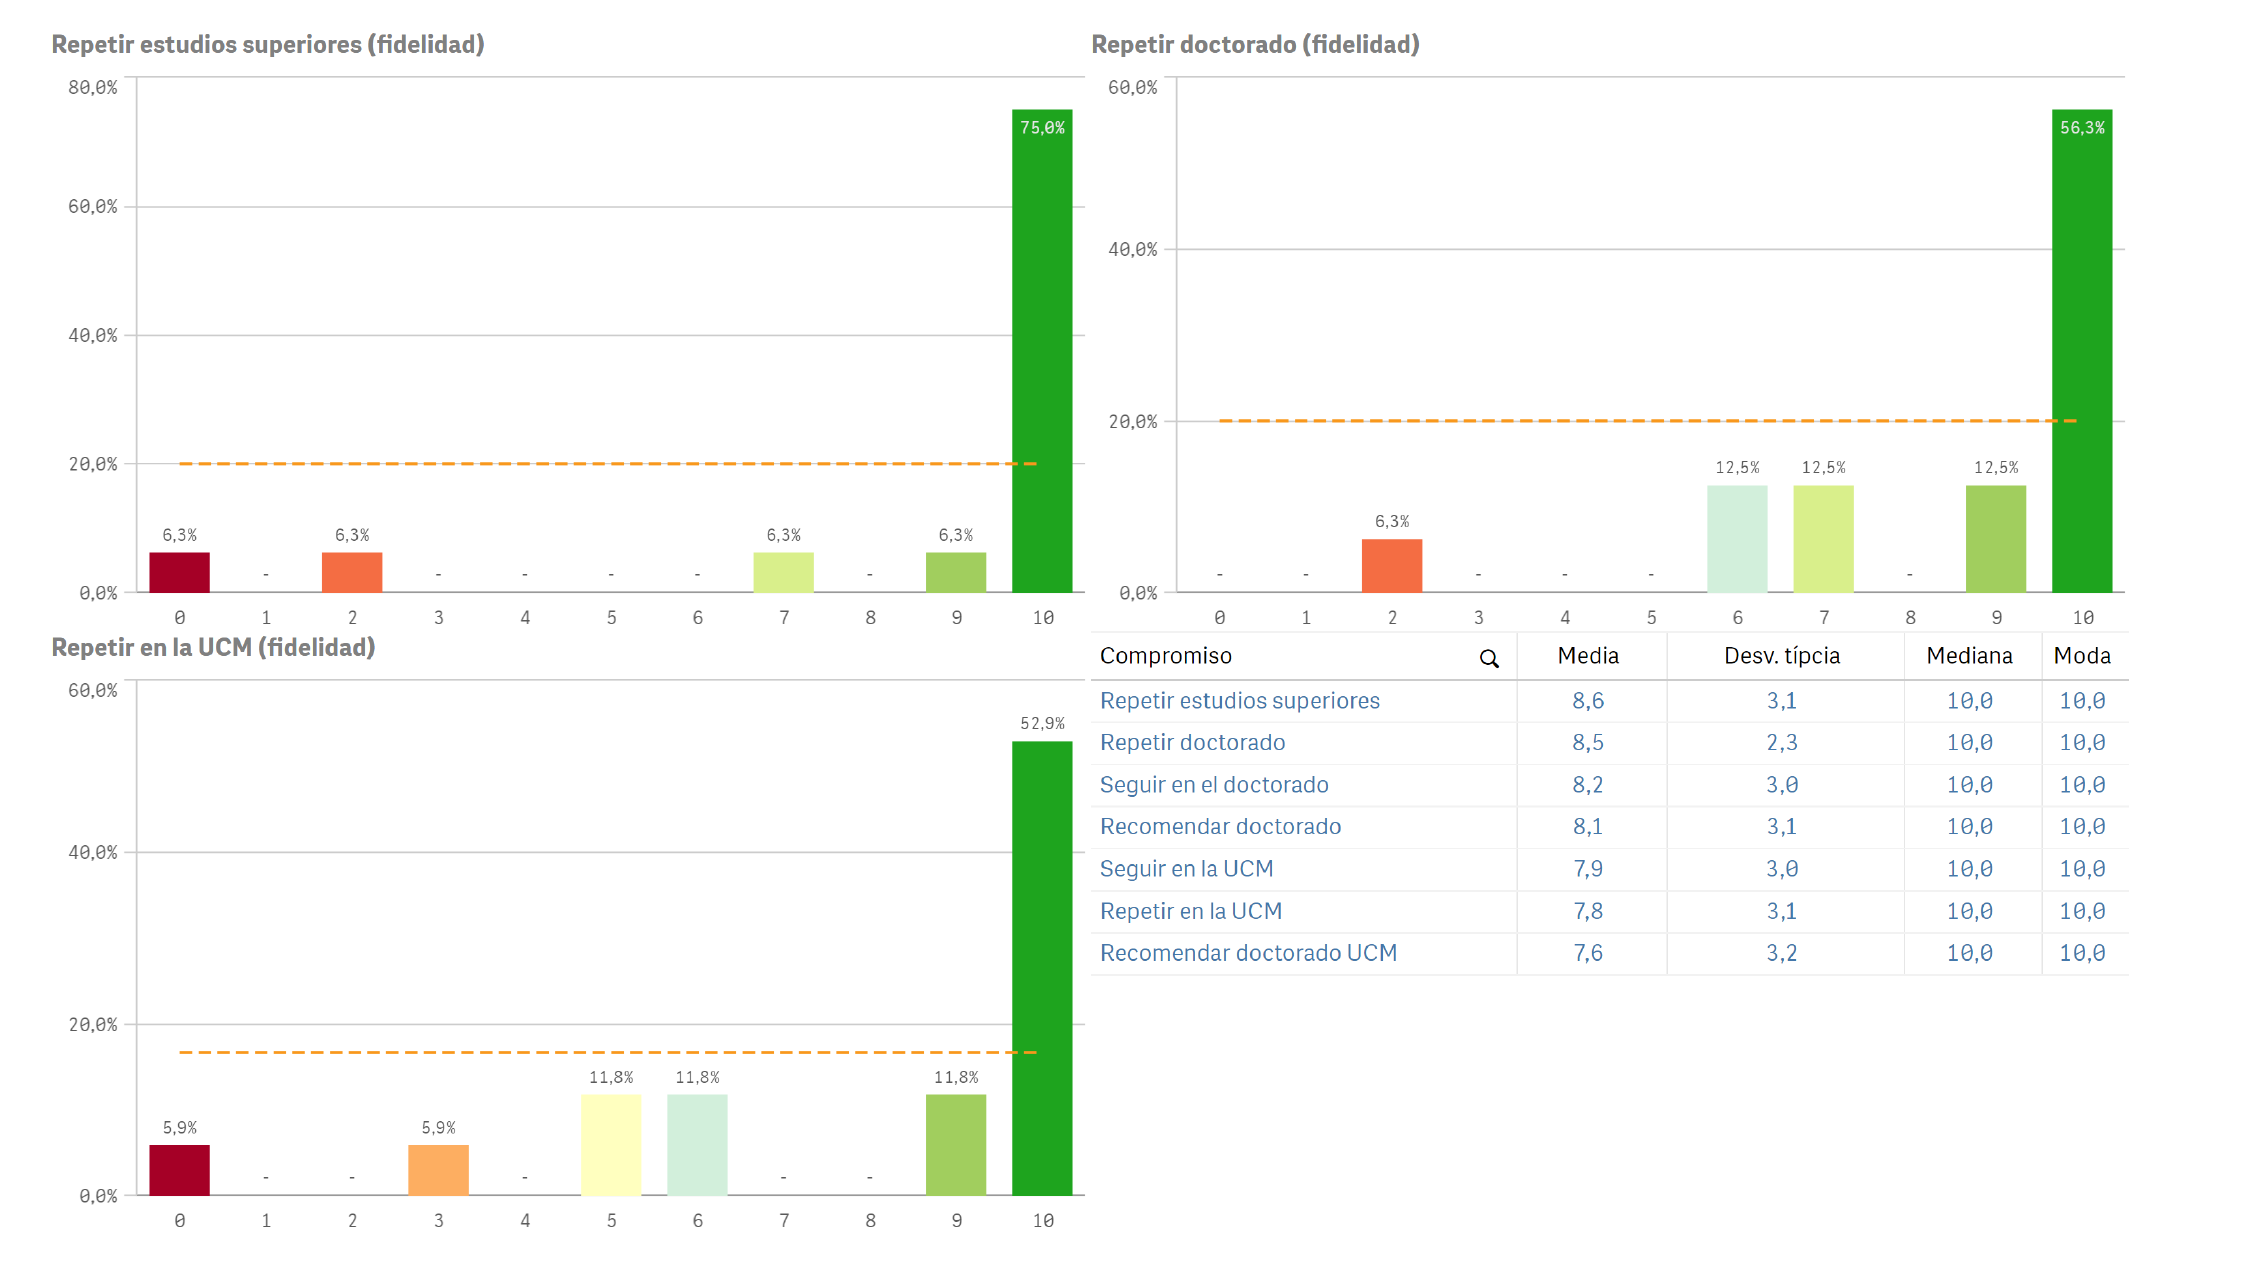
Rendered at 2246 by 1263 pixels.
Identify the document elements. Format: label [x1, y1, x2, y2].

picture [49, 27, 2130, 1235]
